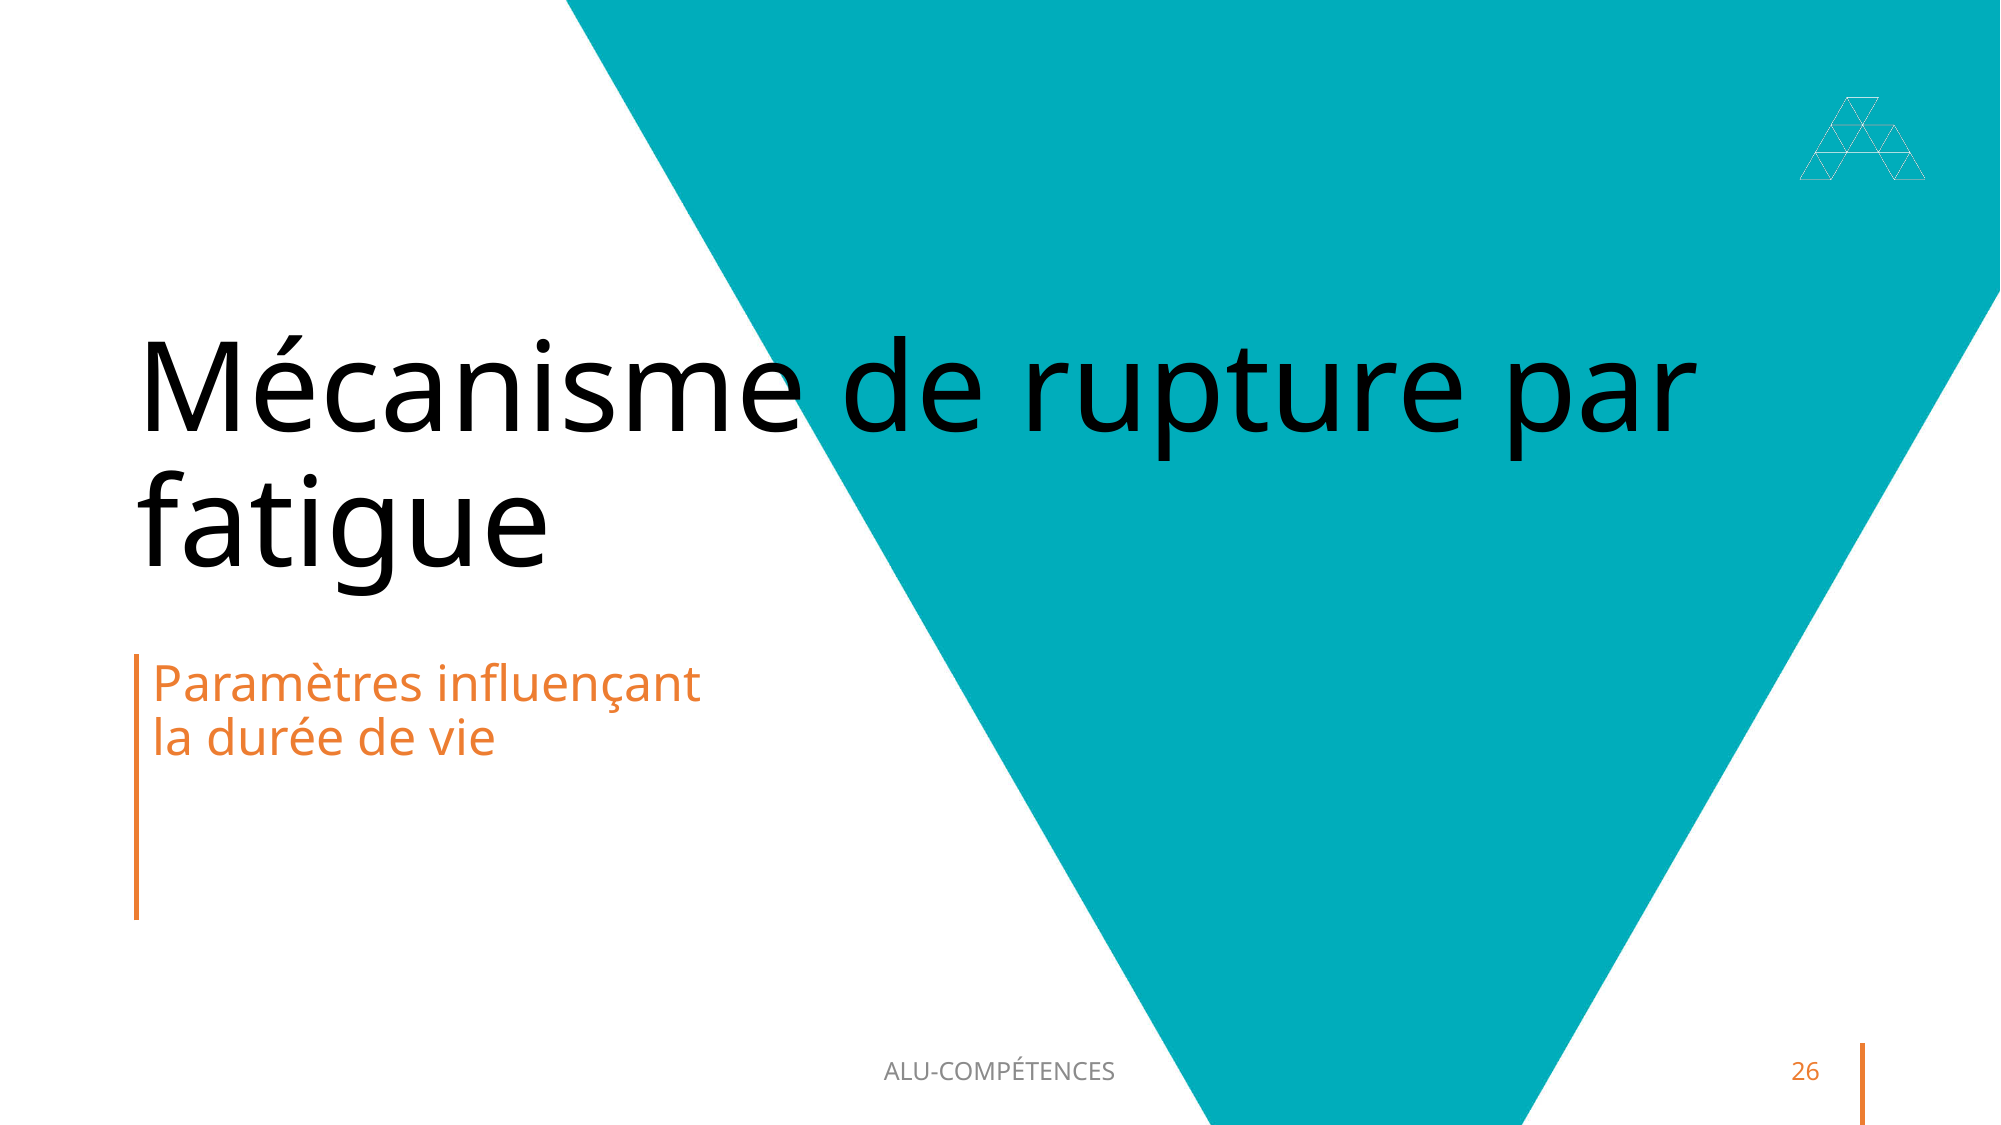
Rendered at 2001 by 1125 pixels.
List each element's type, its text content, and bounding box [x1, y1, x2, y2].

picture [0, 0, 2000, 1125]
slide_number 26 [1412, 1042, 1835, 1103]
list Paramètres influençant la durée de vie [152, 658, 757, 905]
title Mécanisme de rupture par fatigue [136, 126, 1862, 594]
footer ALU-COMPÉTENCES [662, 1042, 1338, 1103]
